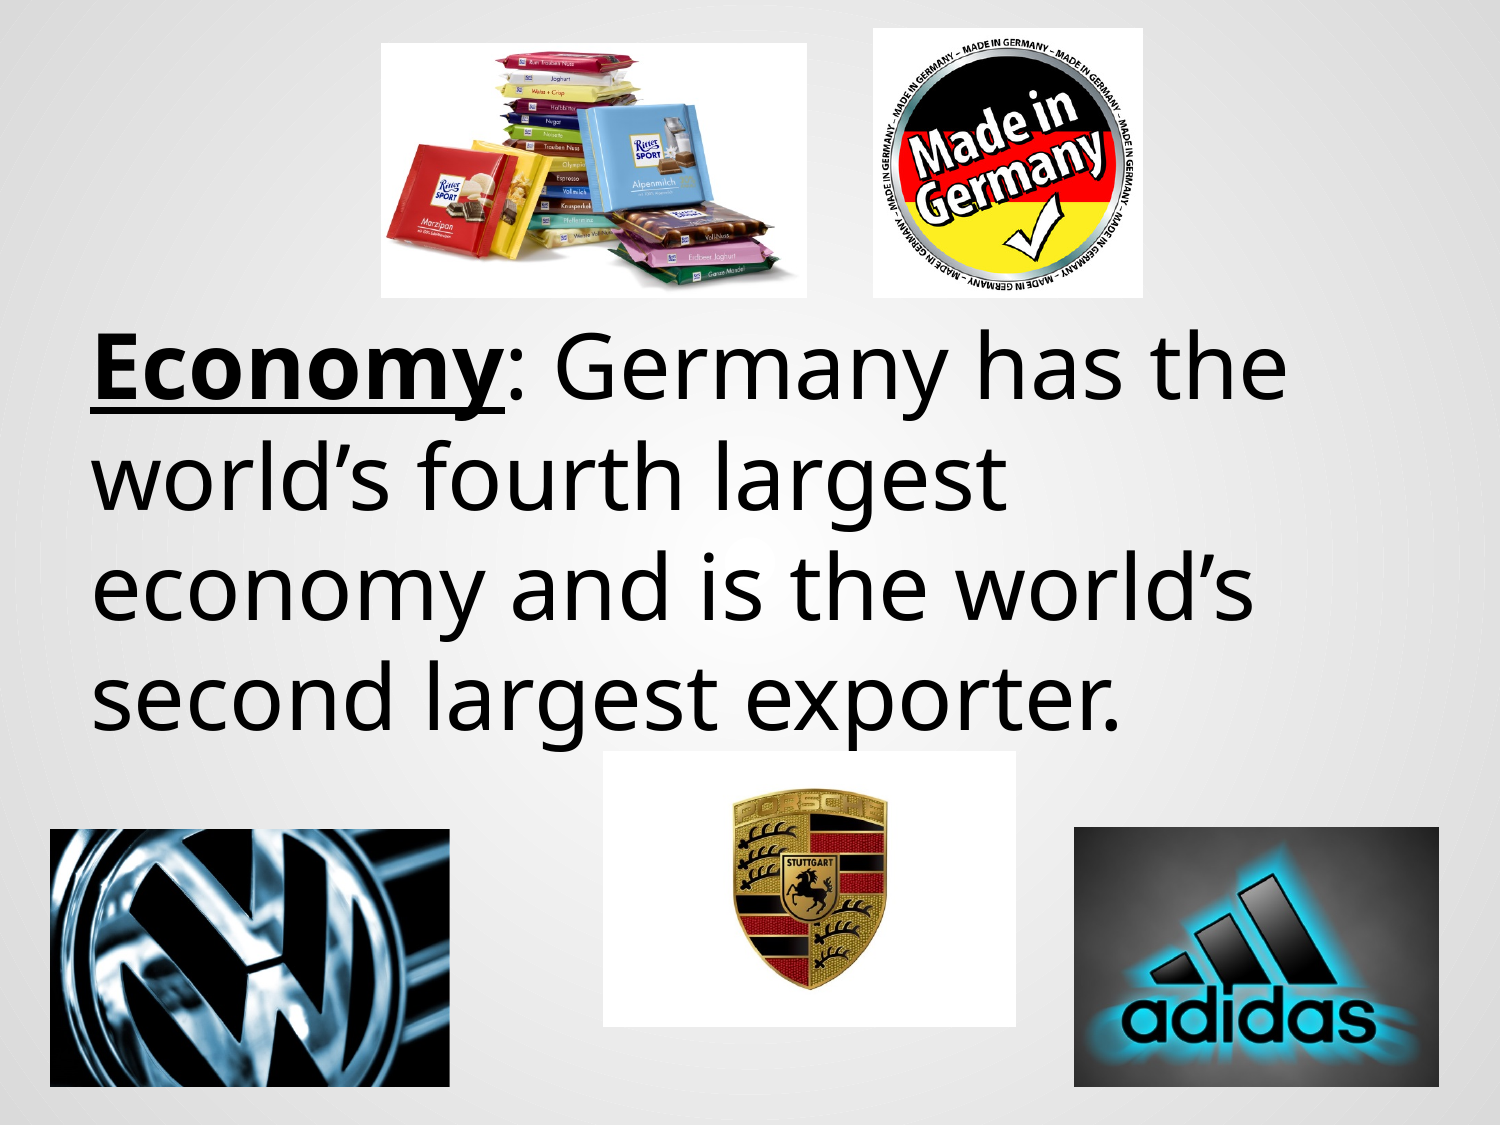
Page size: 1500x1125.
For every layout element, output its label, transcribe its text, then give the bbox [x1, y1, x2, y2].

picture [380, 42, 807, 298]
picture [603, 751, 1017, 1027]
list Economy: Germany has the world’s fourth largest economy and is the world’s second largest exporter. [75, 87, 1425, 1005]
picture [1074, 827, 1440, 1087]
picture [873, 28, 1144, 298]
picture [49, 829, 451, 1087]
